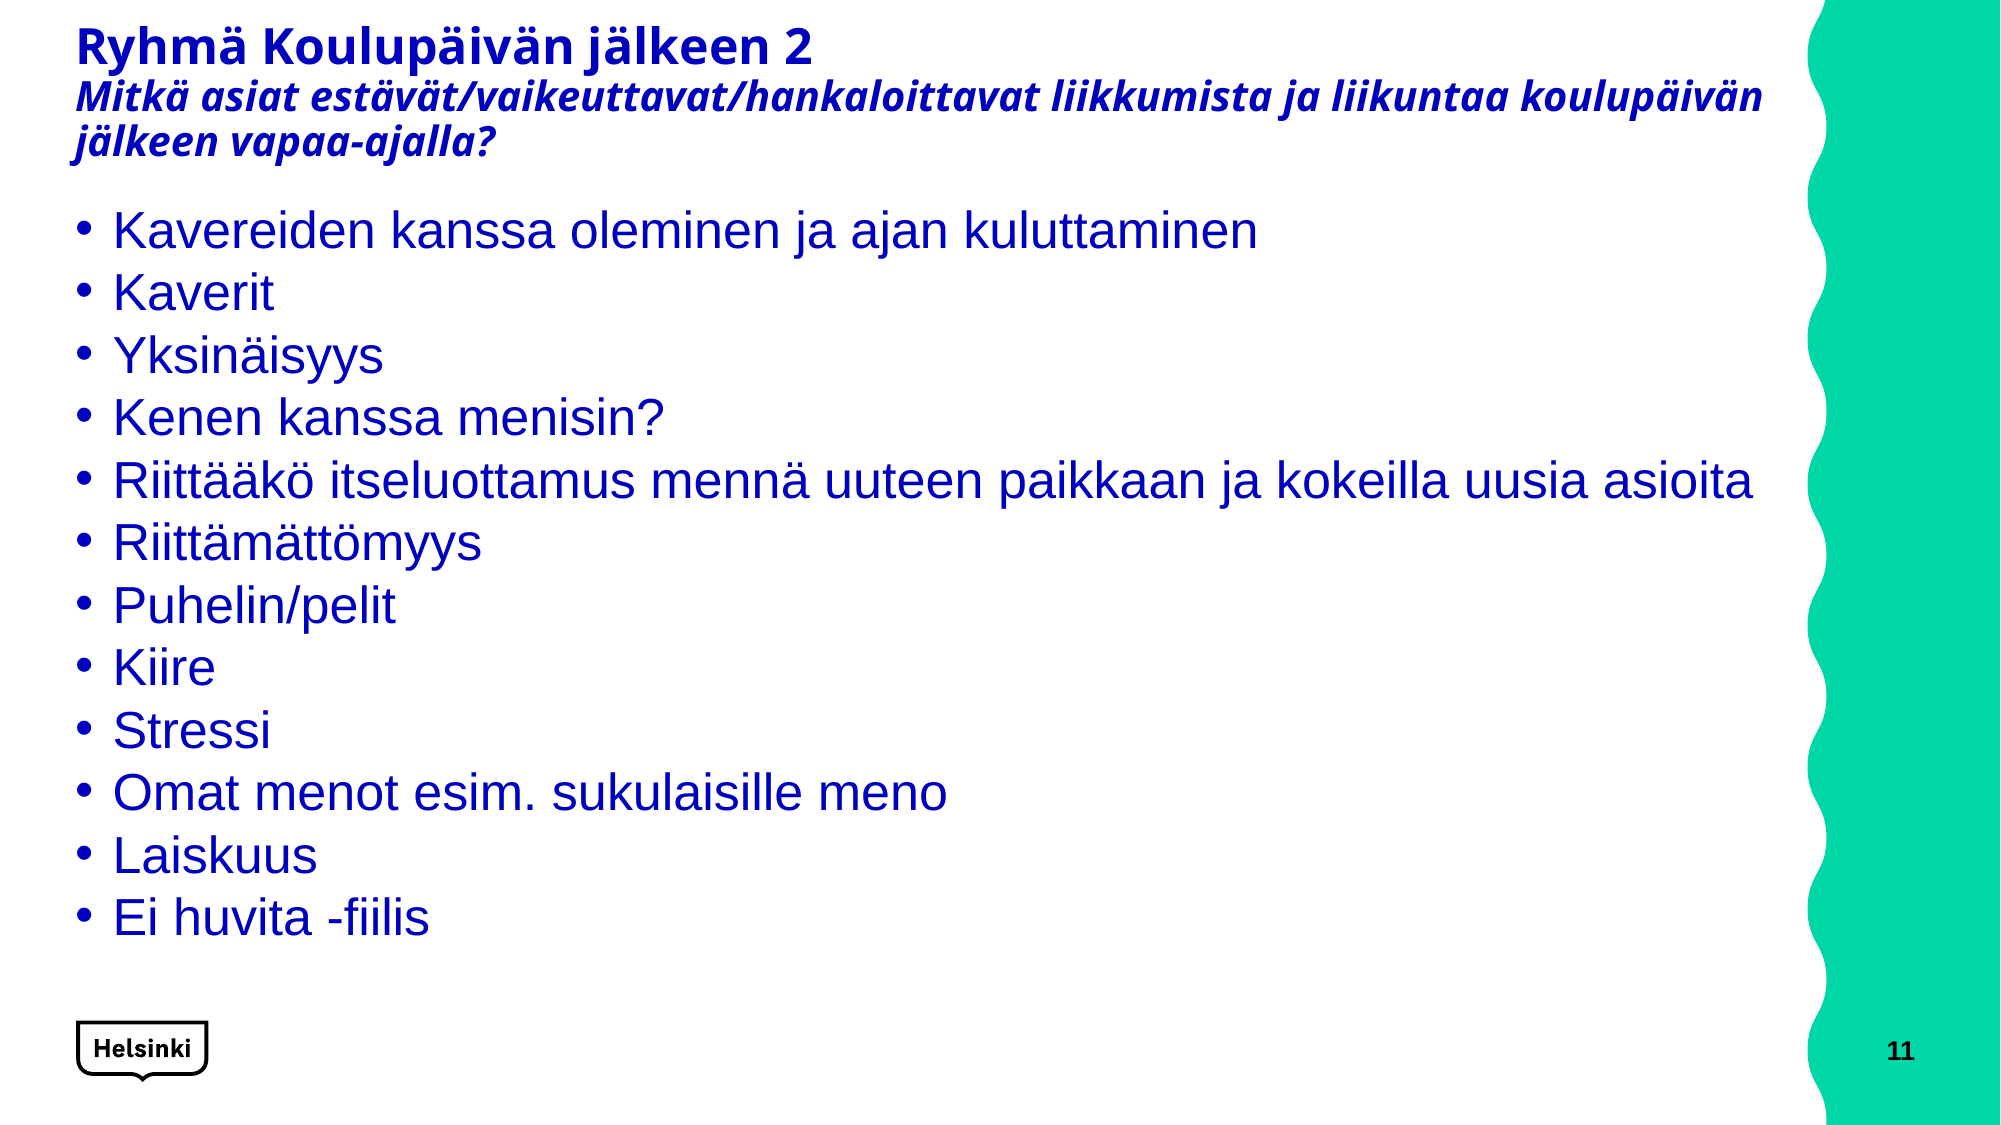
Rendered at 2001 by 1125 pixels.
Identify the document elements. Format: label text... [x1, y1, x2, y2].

title Ryhmä Koulupäivän jälkeen 2 Mitkä asiat estävät/vaikeuttavat/hankaloittavat liikkumista ja liikuntaa koulupäivän jälkeen vapaa-ajalla? [75, 21, 1918, 196]
slide_number 11 [1712, 1028, 1916, 1071]
list Kavereiden kanssa oleminen ja ajan kuluttaminen Kaverit Yksinäisyys Kenen kanssa menisin? Riittääkö itseluottamus mennä uuteen paikkaan ja kokeilla uusia asioita Riittämättömyys Puhelin/pelit Kiire Stressi Omat menot esim. sukulaisille meno Laiskuus Ei huvita -fiilis [75, 196, 1918, 1014]
